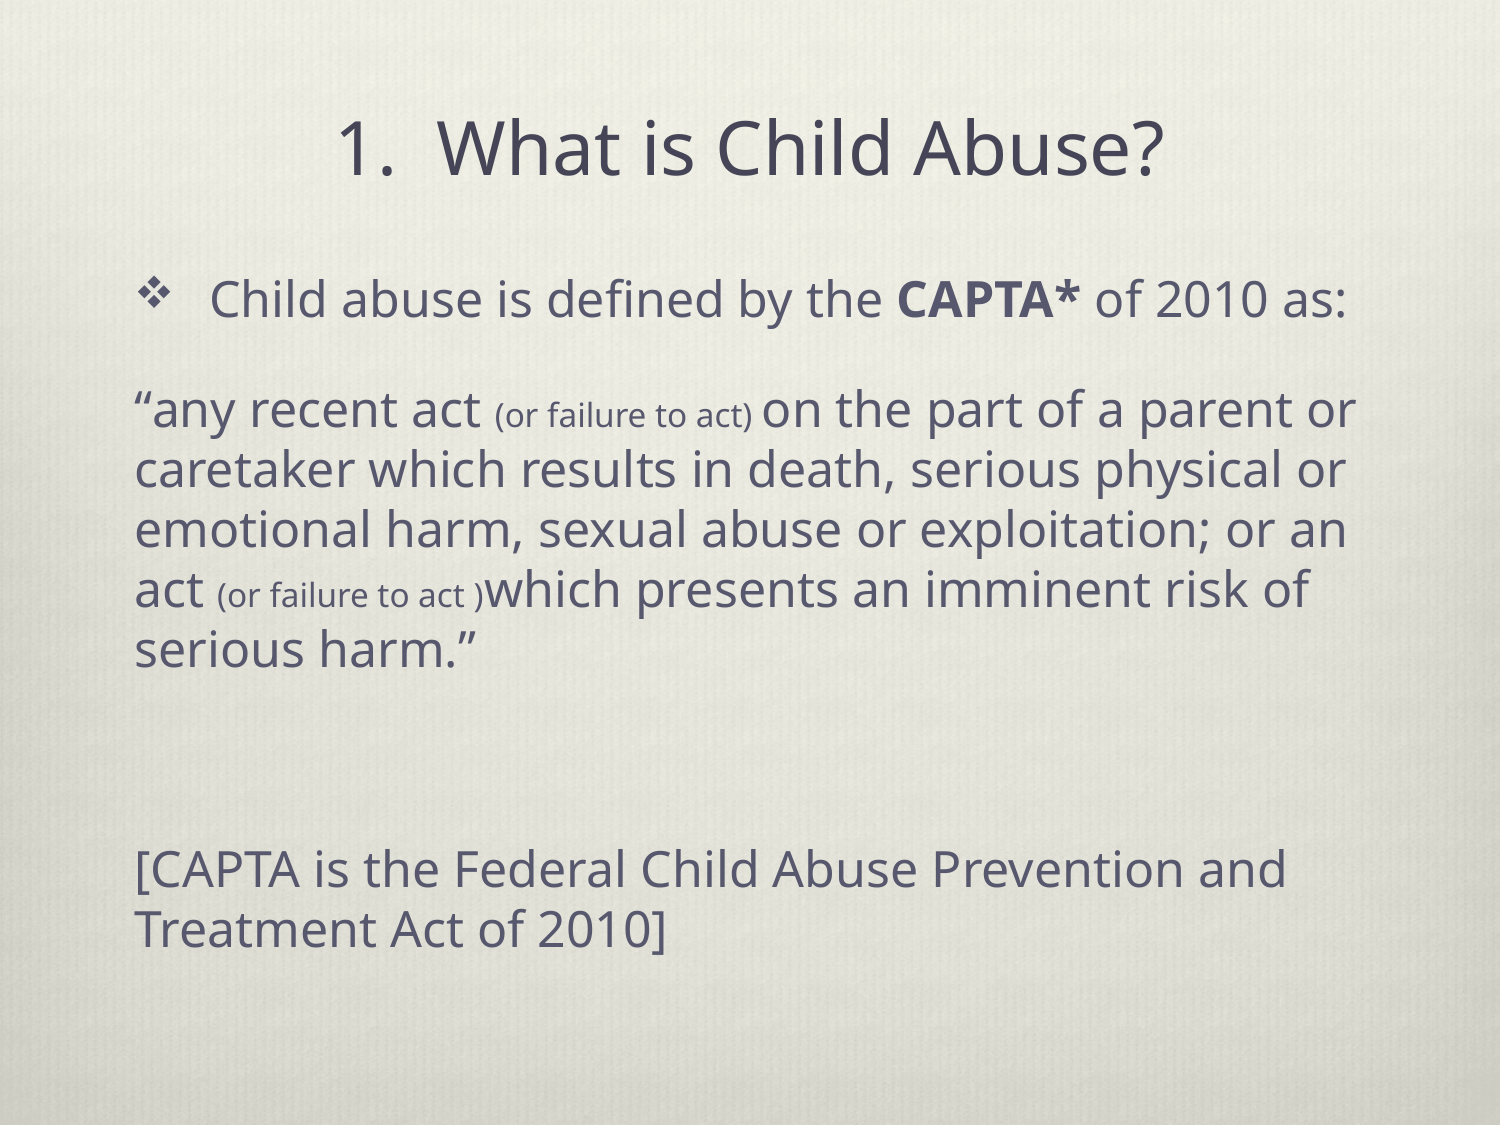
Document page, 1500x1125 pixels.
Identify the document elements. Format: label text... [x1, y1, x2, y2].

list Child abuse is defined by the CAPTA* of 2010 as: “any recent act (or failure to act) on the part of a parent or caretaker which results in death, serious physical or emotional harm, sexual abuse or exploitation; or an act (or failure to act )which presents an imminent risk of serious harm.” [CAPTA is the Federal Child Abuse Prevention and Treatment Act of 2010] [119, 260, 1381, 1011]
title 1. What is Child Abuse? [119, 51, 1381, 240]
